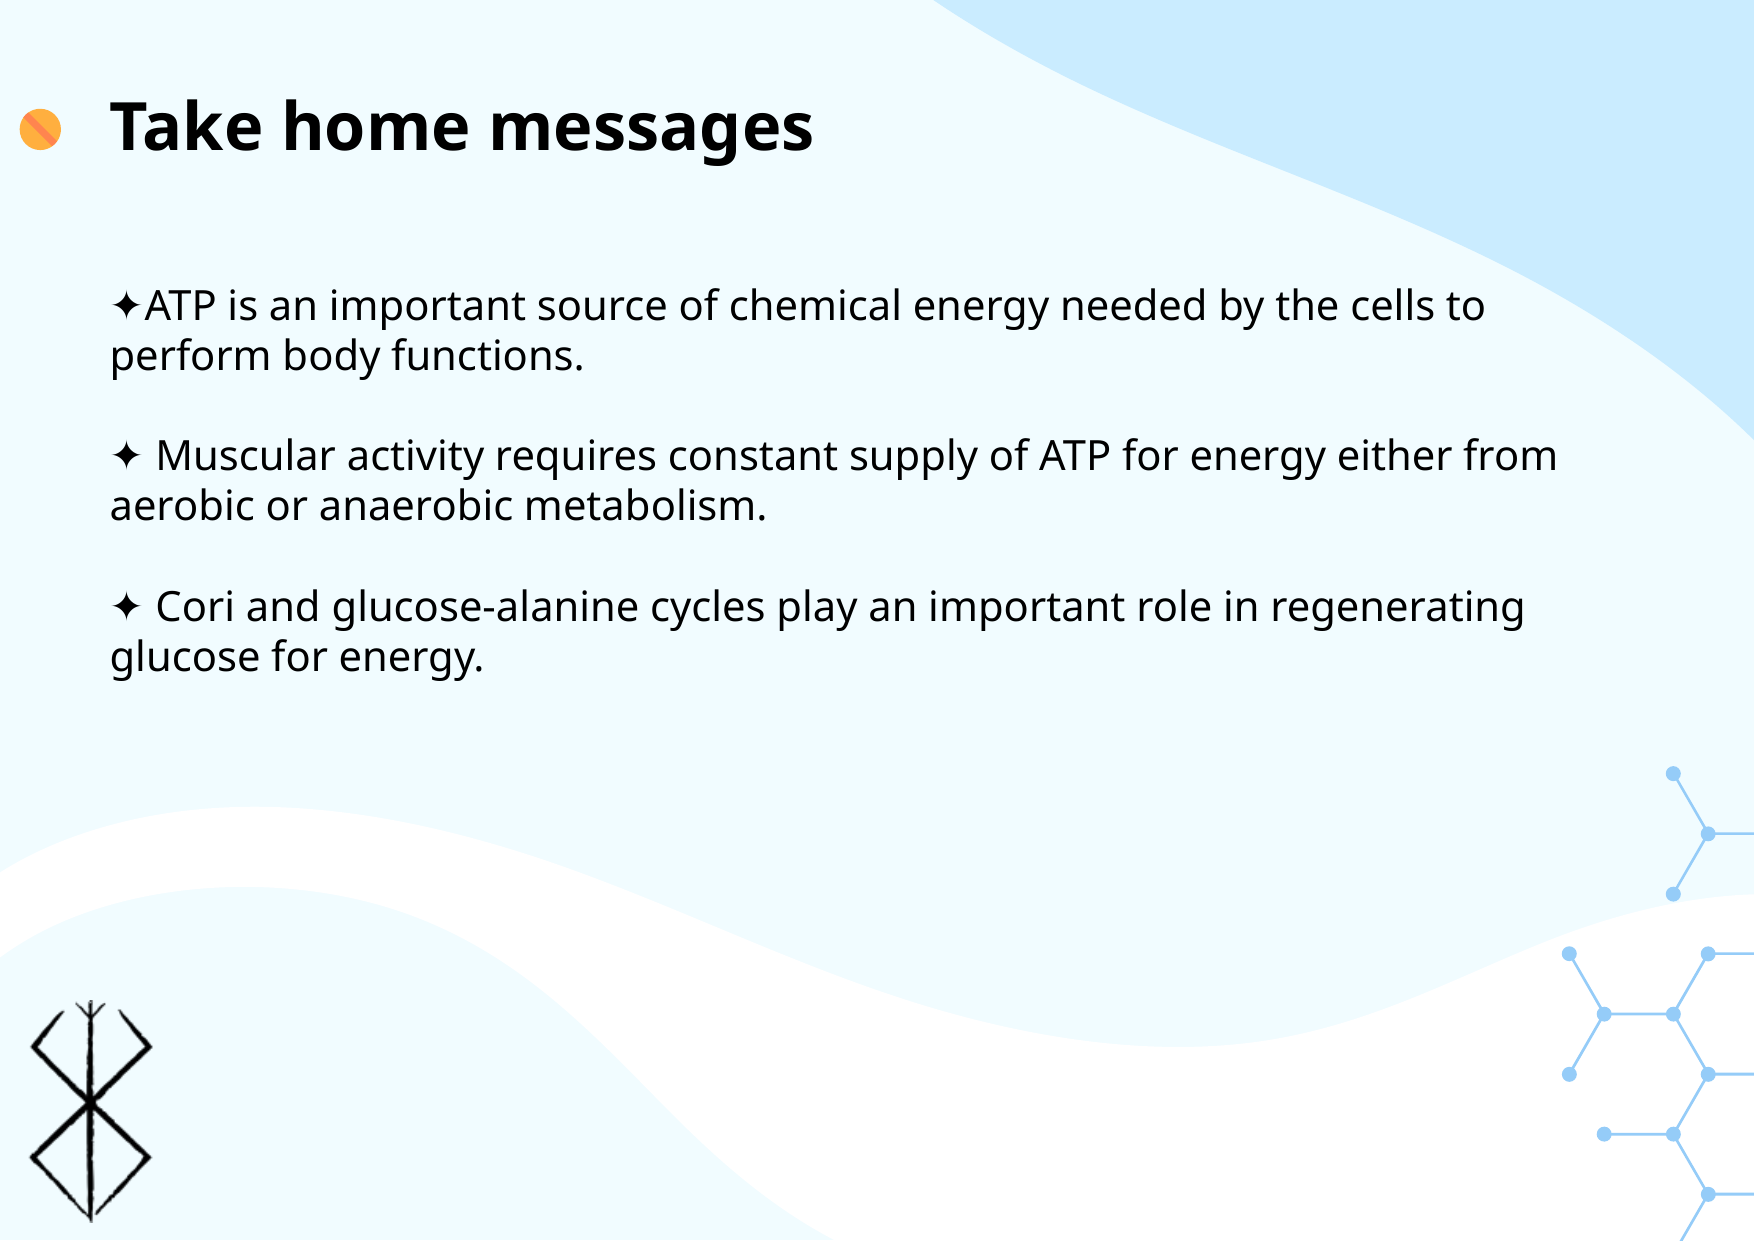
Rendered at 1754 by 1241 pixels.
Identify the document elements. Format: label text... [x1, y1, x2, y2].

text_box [19, 108, 62, 151]
text_box ✦ATP is an important source of chemical energy needed by the cells to perform body functions. ✦ Muscular activity requires constant supply of ATP for energy either from aerobic or anaerobic metabolism. ✦ Cori and glucose-alanine cycles play an important role in regenerating glucose for energy. [94, 271, 1664, 687]
picture [0, 1000, 235, 1229]
text_box Take home messages [94, 76, 1302, 172]
